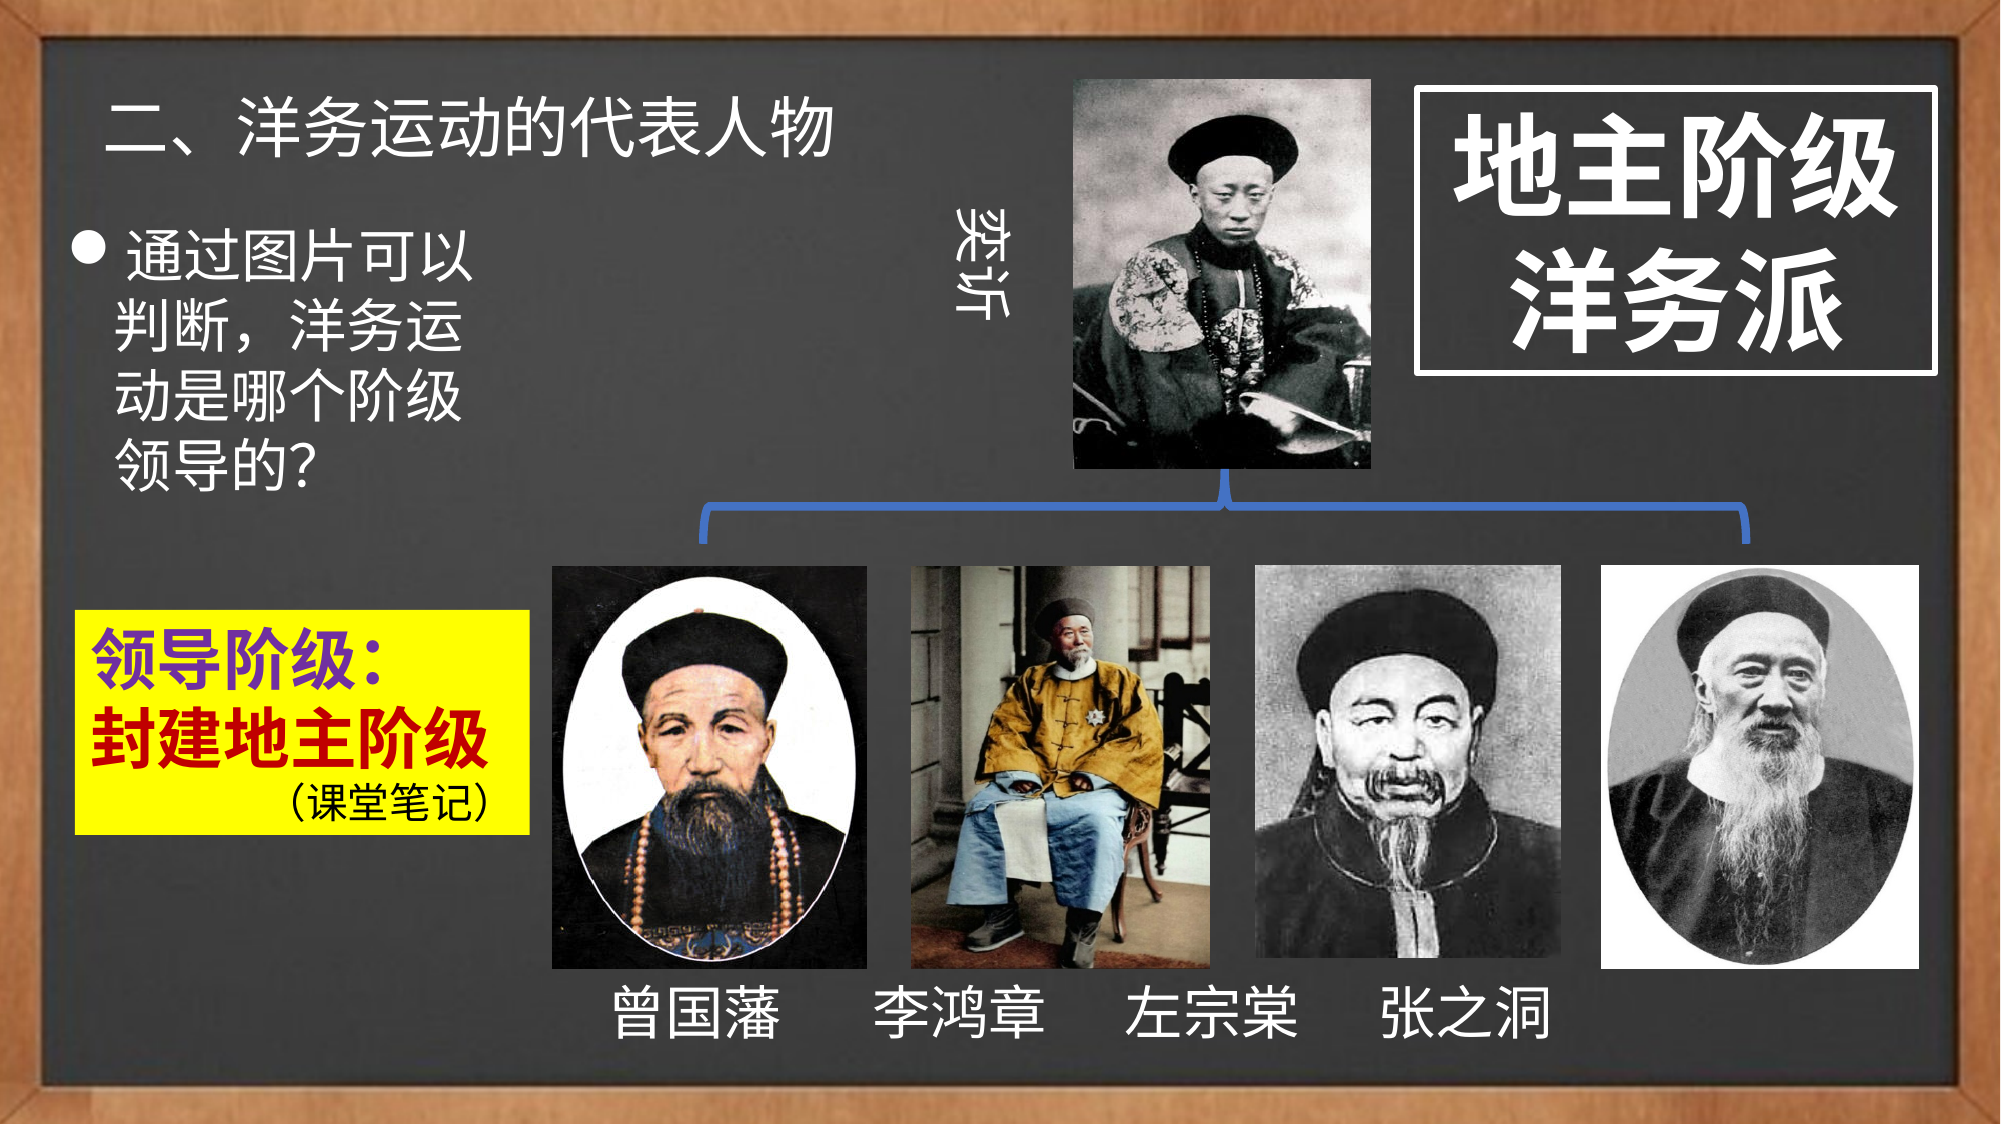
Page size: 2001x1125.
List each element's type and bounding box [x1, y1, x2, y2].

text_box [552, 79, 1919, 1055]
picture [0, 0, 2001, 1124]
